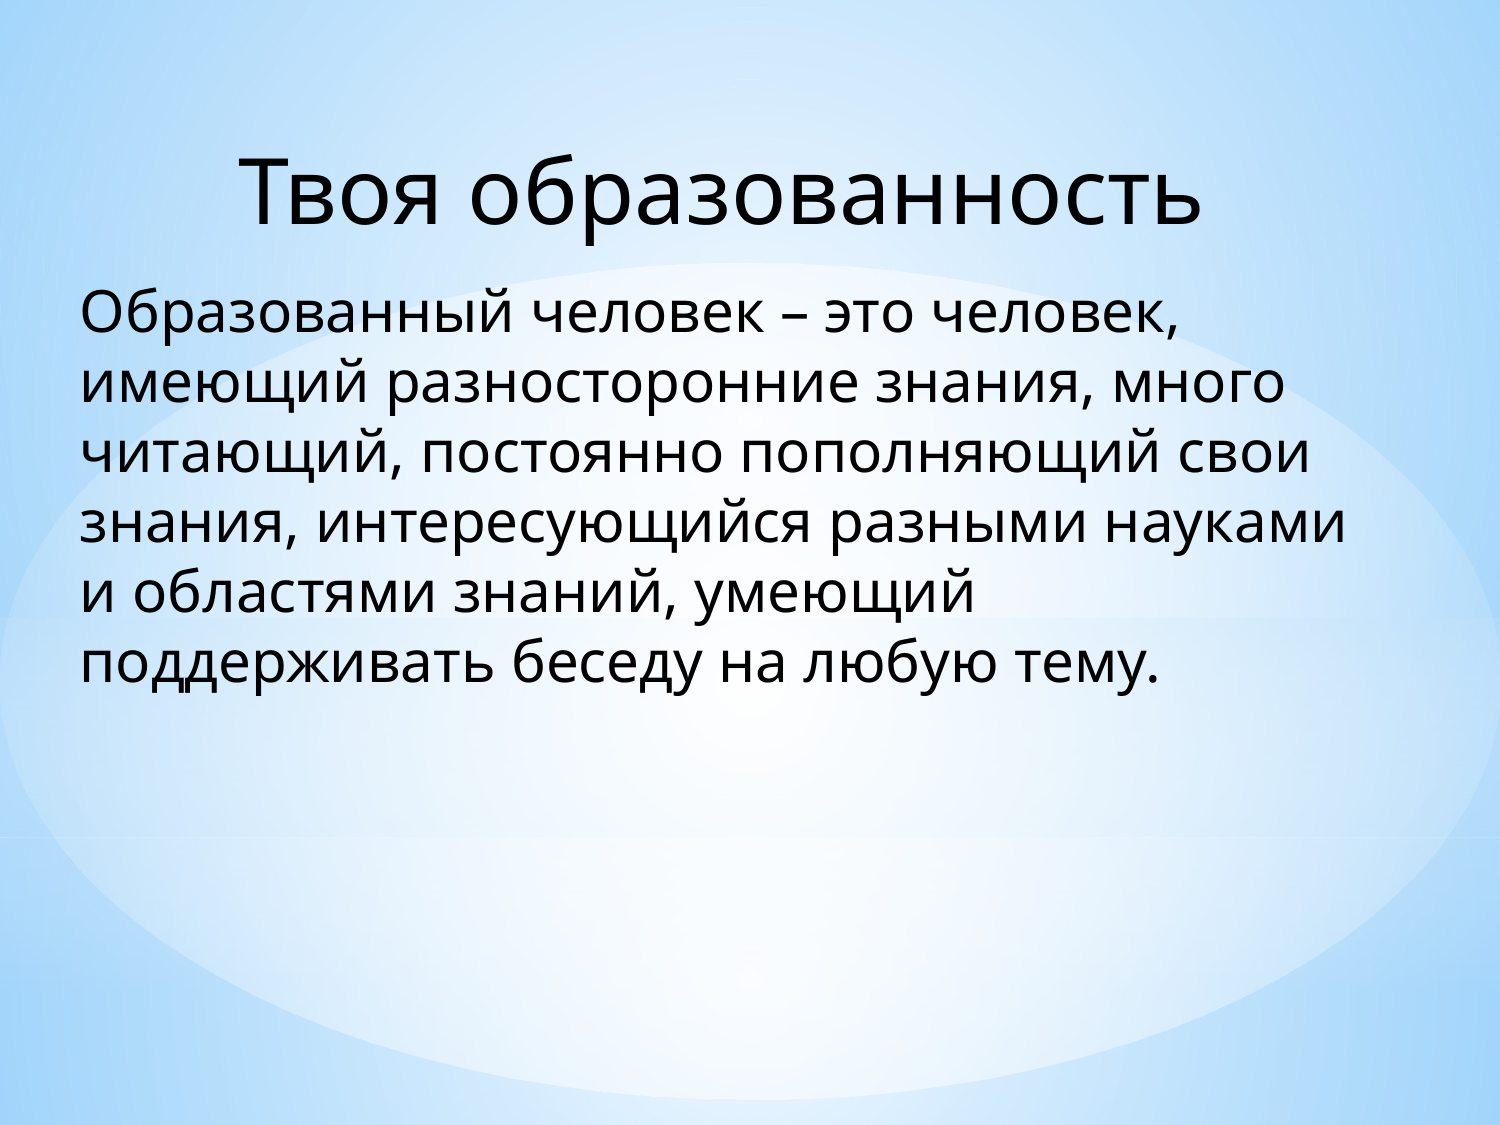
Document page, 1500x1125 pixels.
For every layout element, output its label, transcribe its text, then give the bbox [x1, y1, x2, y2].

text_box Образованный человек – это человек, имеющий разносторонние знания, много читающий, постоянно пополняющий свои знания, интересующийся разными науками и областями знаний, умеющий поддерживать беседу на любую тему. [64, 267, 1412, 702]
text_box Твоя образованность [223, 125, 1221, 251]
